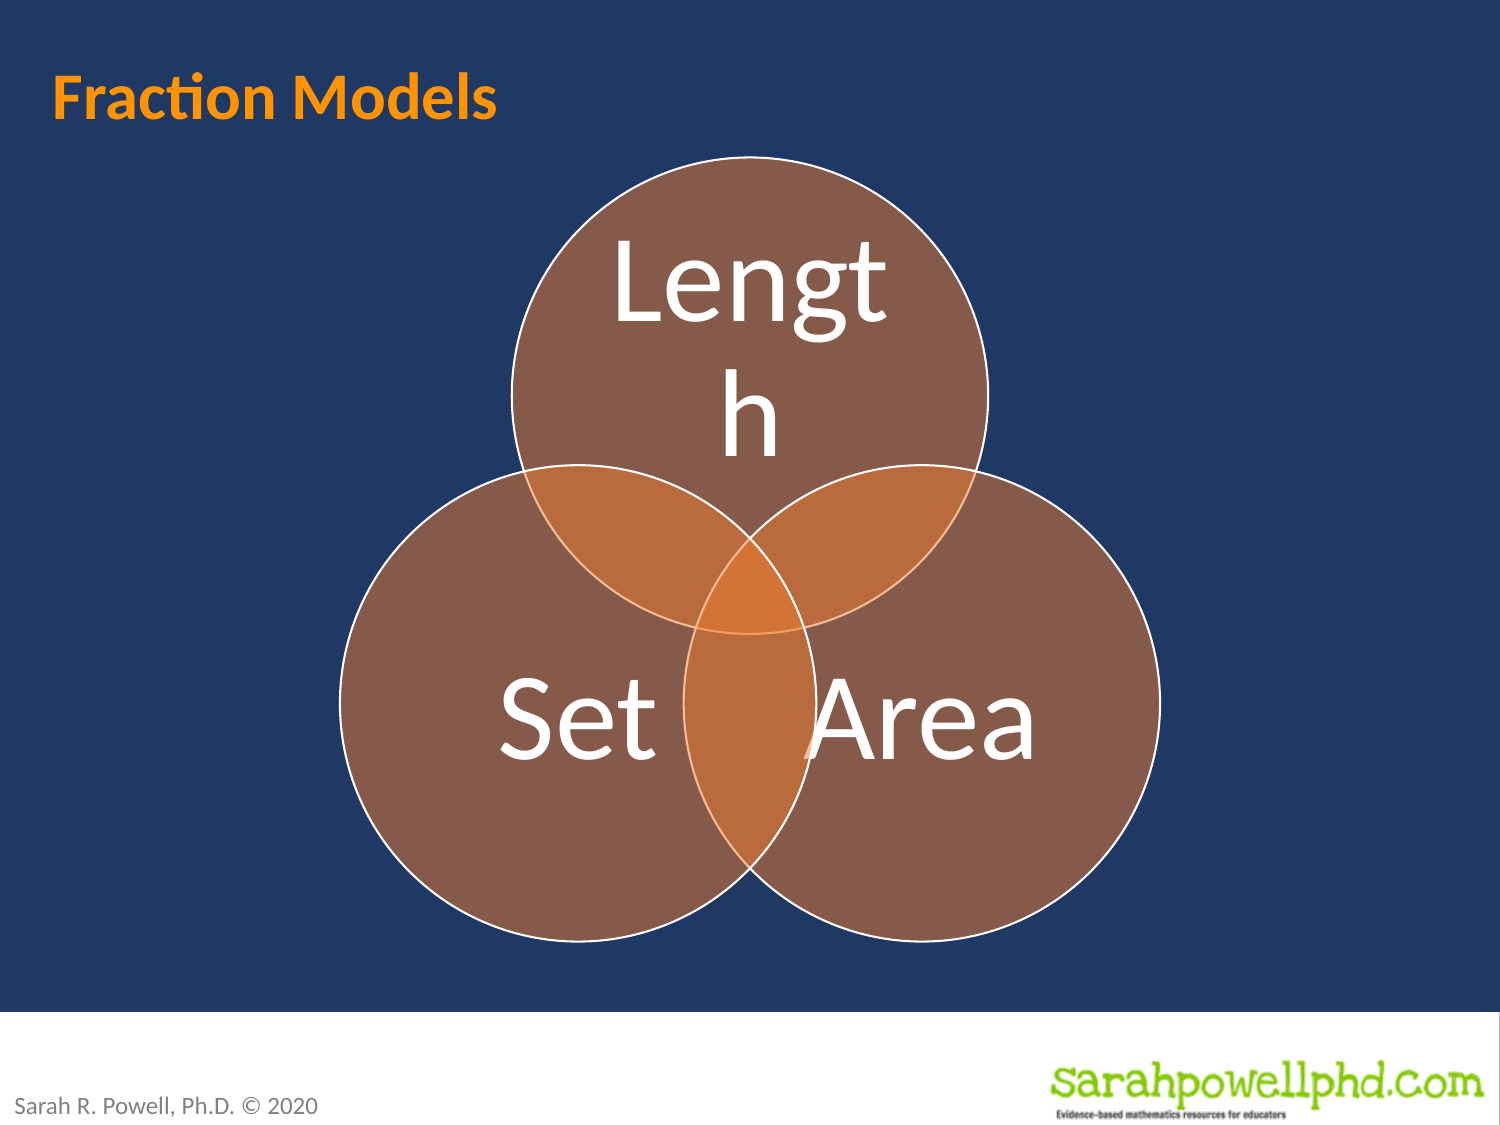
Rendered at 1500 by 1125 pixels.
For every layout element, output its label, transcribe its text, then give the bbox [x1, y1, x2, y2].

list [37, 157, 1463, 952]
title Fraction Models [37, 37, 1463, 157]
picture [1032, 1051, 1499, 1125]
